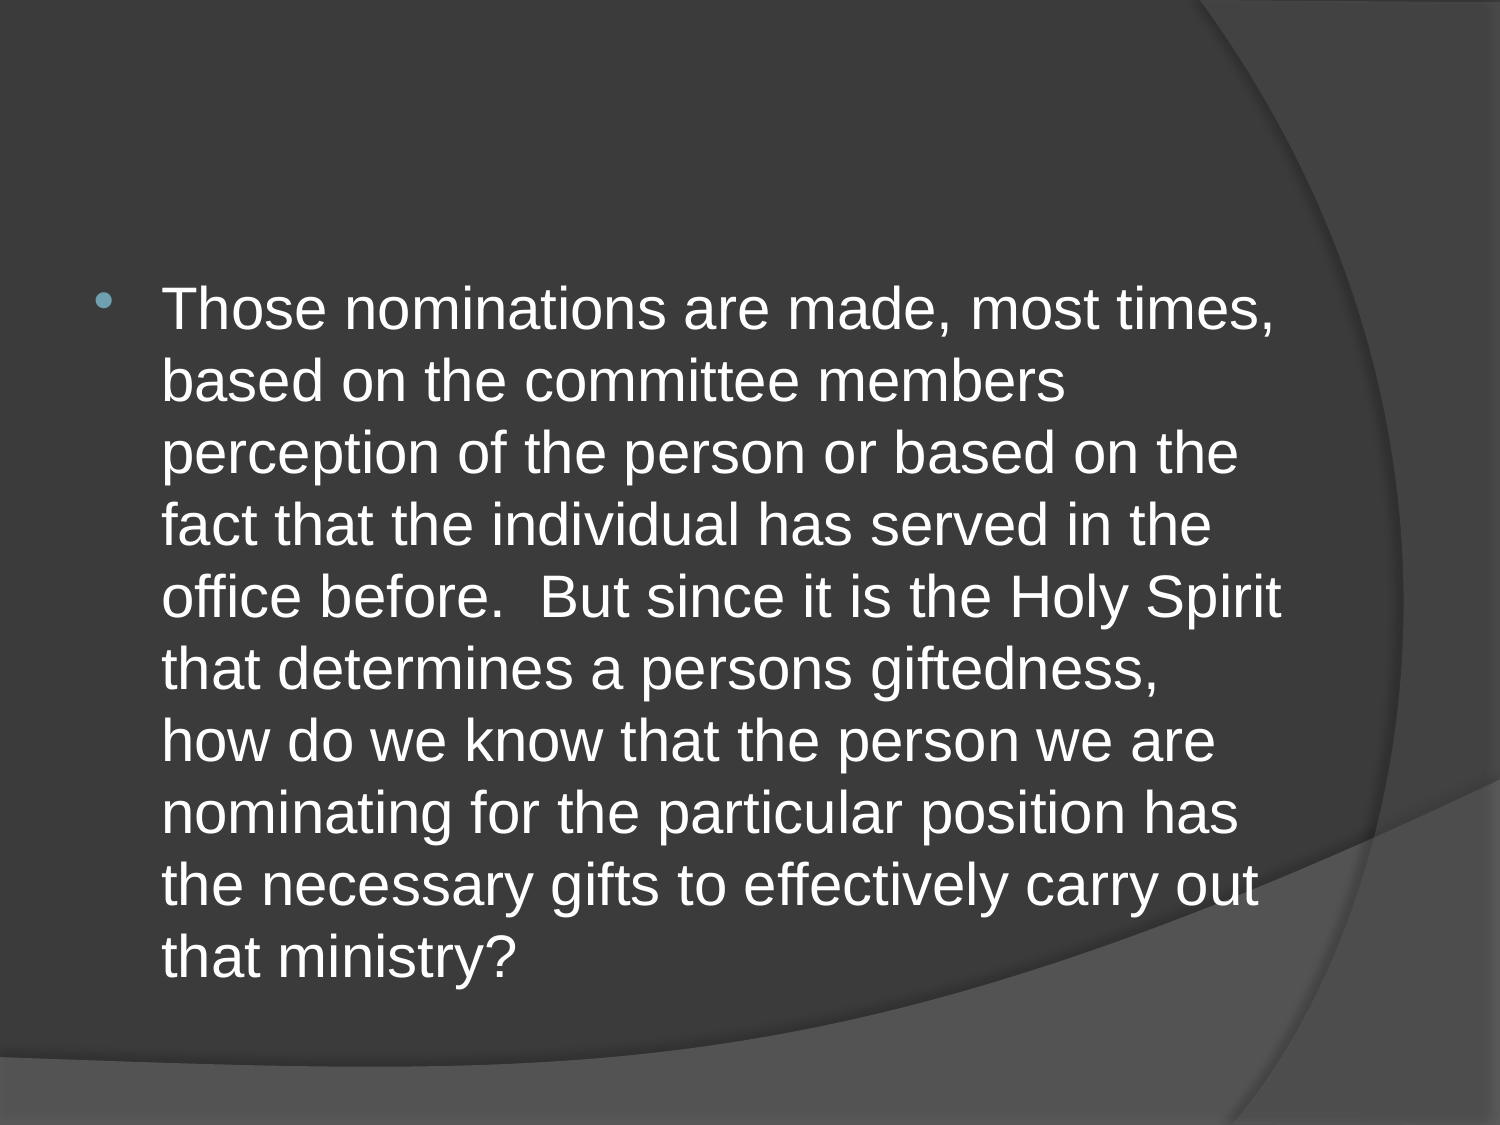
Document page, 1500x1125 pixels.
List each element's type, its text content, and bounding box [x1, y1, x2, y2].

list Those nominations are made, most times, based on the committee members perception of the person or based on the fact that the individual has served in the office before. But since it is the Holy Spirit that determines a persons giftedness, how do we know that the person we are nominating for the particular position has the necessary gifts to effectively carry out that ministry? [75, 262, 1300, 1005]
